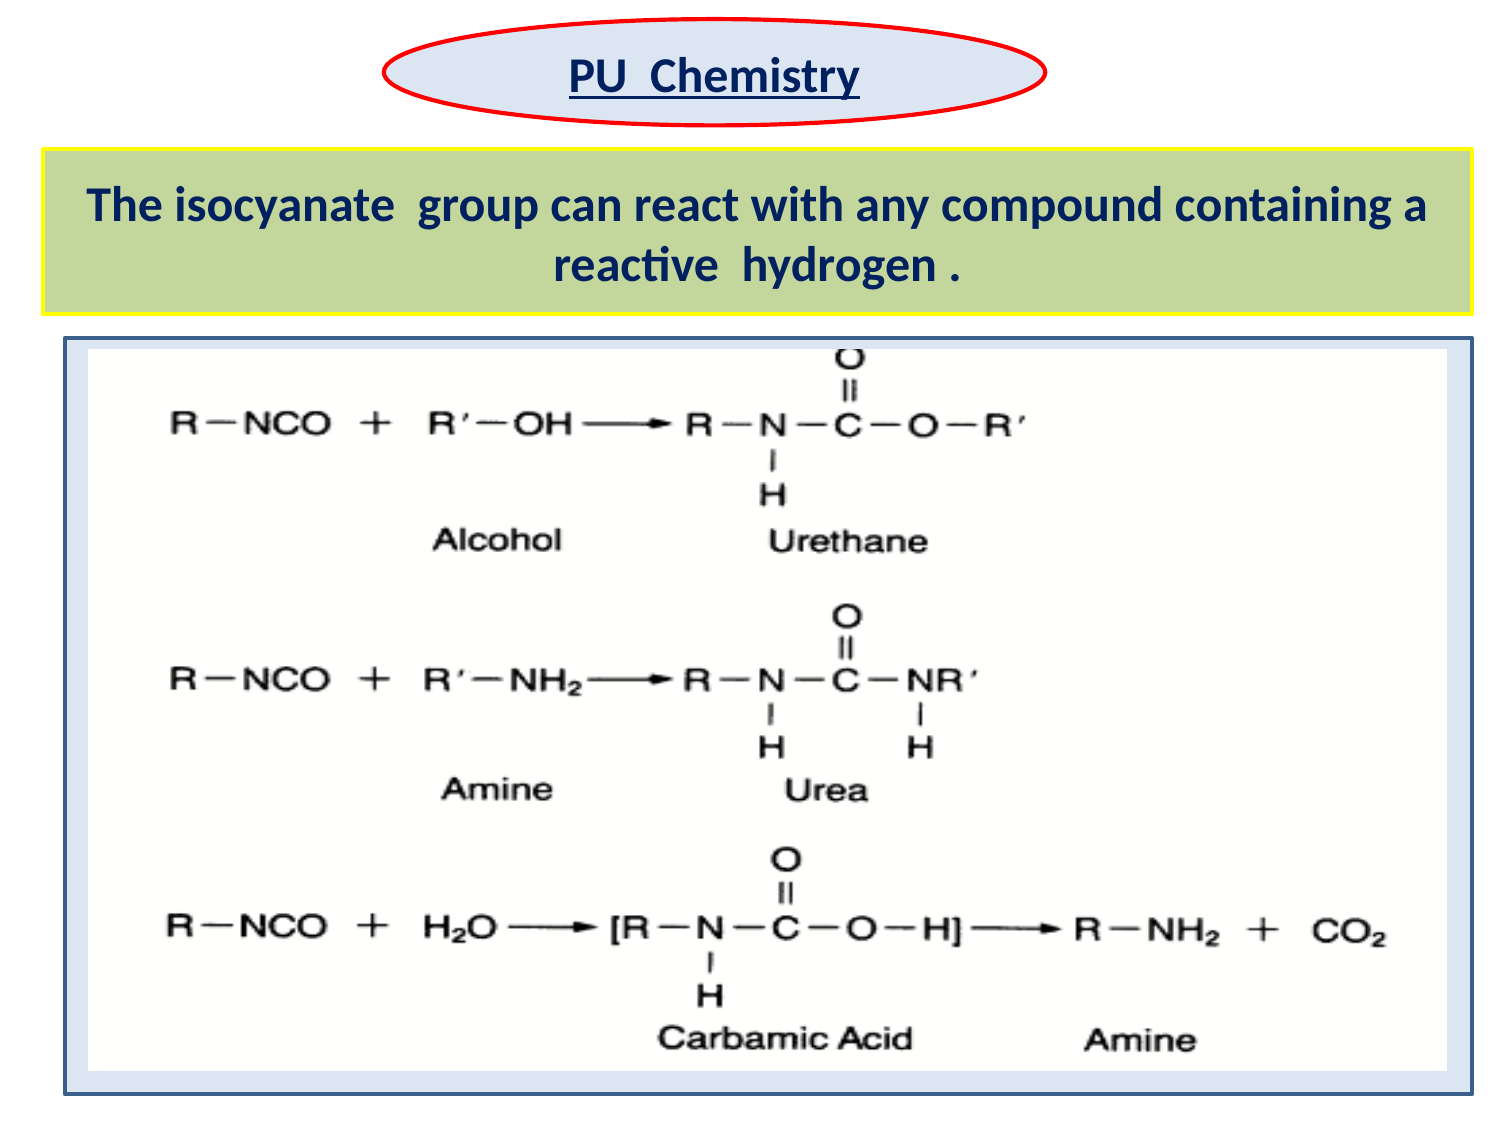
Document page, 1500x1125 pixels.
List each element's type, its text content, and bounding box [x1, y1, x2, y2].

picture [88, 349, 1448, 1071]
text_box PU Chemistry [381, 16, 1048, 128]
text_box [63, 336, 1474, 1096]
text_box The isocyanate group can react with any compound containing a reactive hydrogen . [41, 147, 1474, 316]
